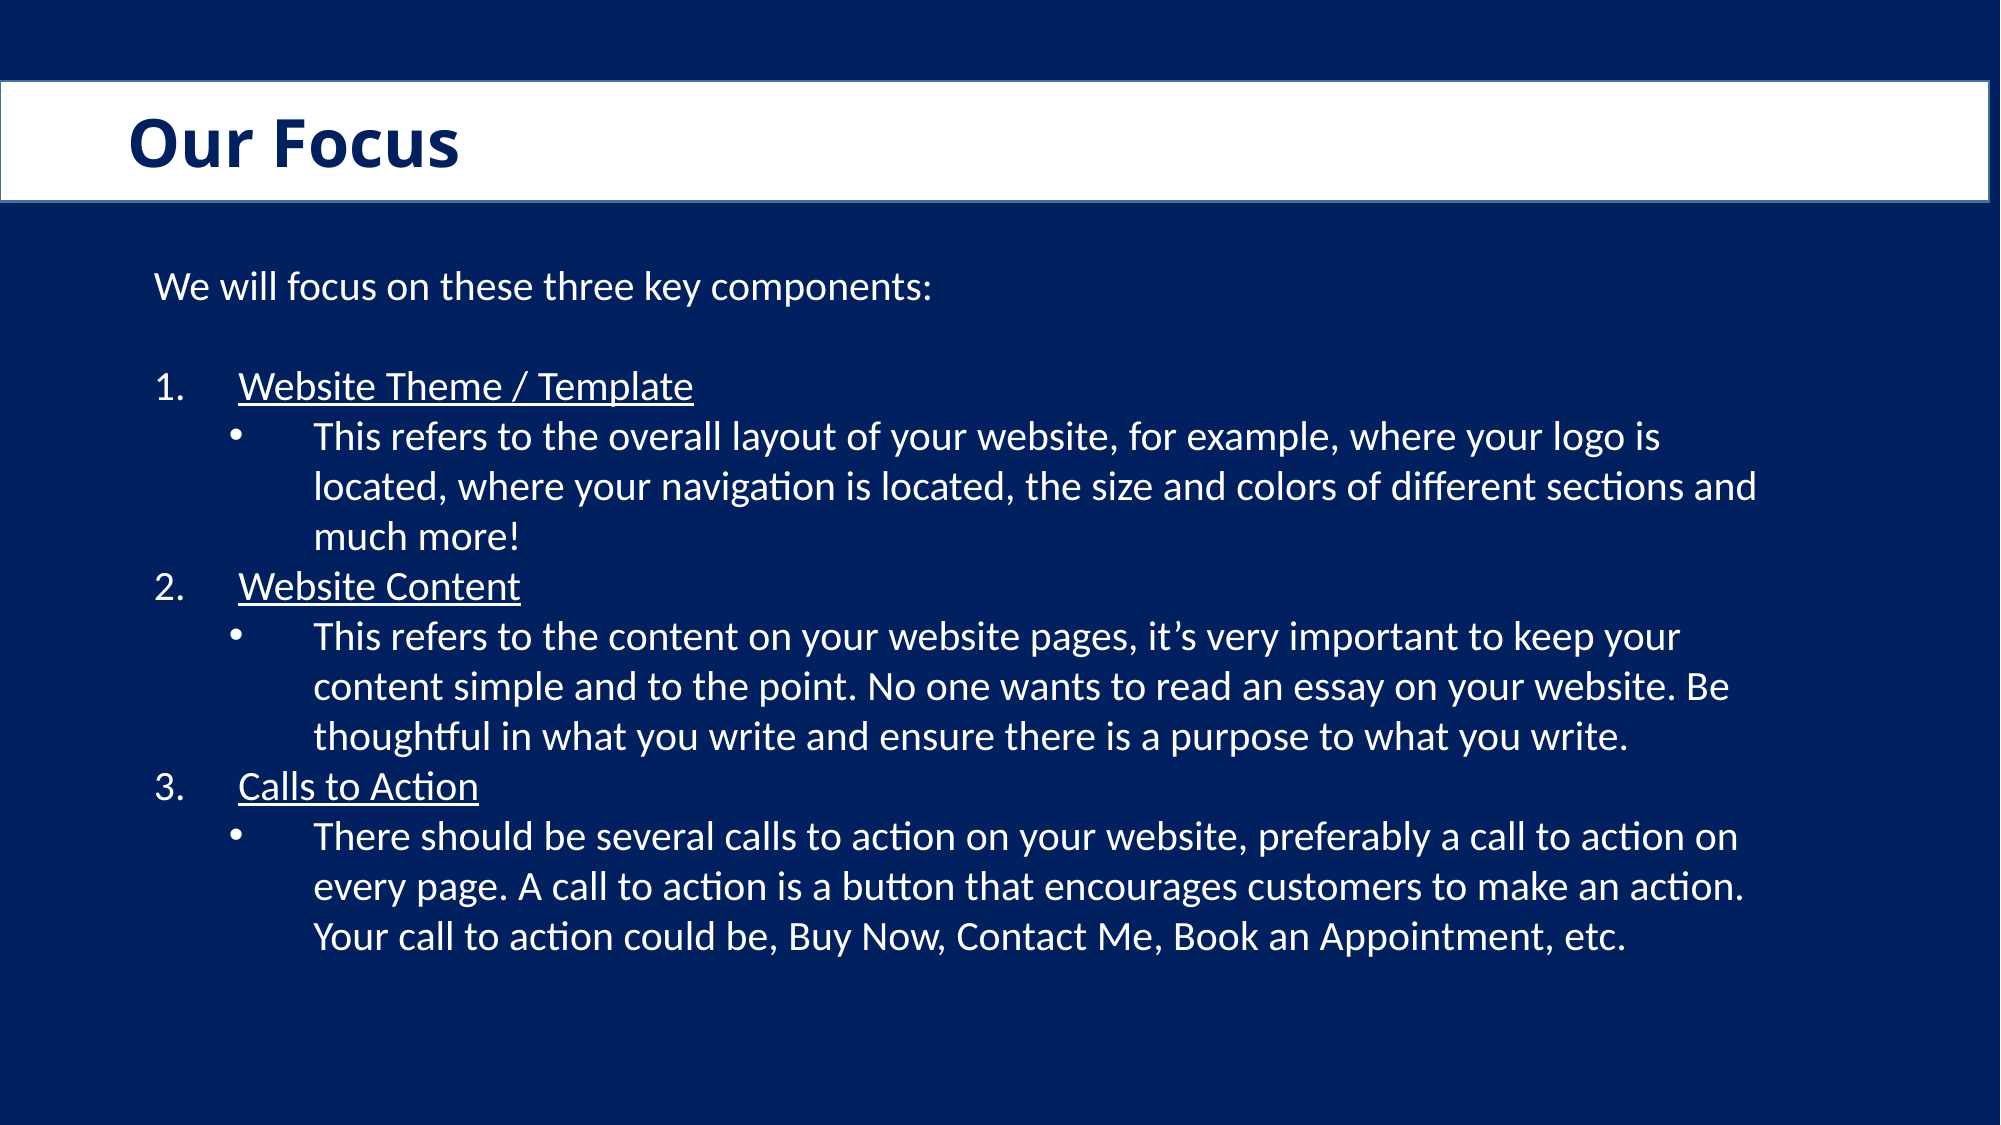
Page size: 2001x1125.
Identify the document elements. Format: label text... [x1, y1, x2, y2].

text_box We will focus on these three key components: Website Theme / Template This refers to the overall layout of your website, for example, where your logo is located, where your navigation is located, the size and colors of different sections and much more! Website Content This refers to the content on your website pages, it’s very important to keep your content simple and to the point. No one wants to read an essay on your website. Be thoughtful in what you write and ensure there is a purpose to what you write. Calls to Action There should be several calls to action on your website, preferably a call to action on every page. A call to action is a button that encourages customers to make an action. Your call to action could be, Buy Now, Contact Me, Book an Appointment, etc. [138, 251, 1806, 967]
text_box [0, 80, 1990, 203]
text_box Our Focus [112, 93, 1903, 189]
